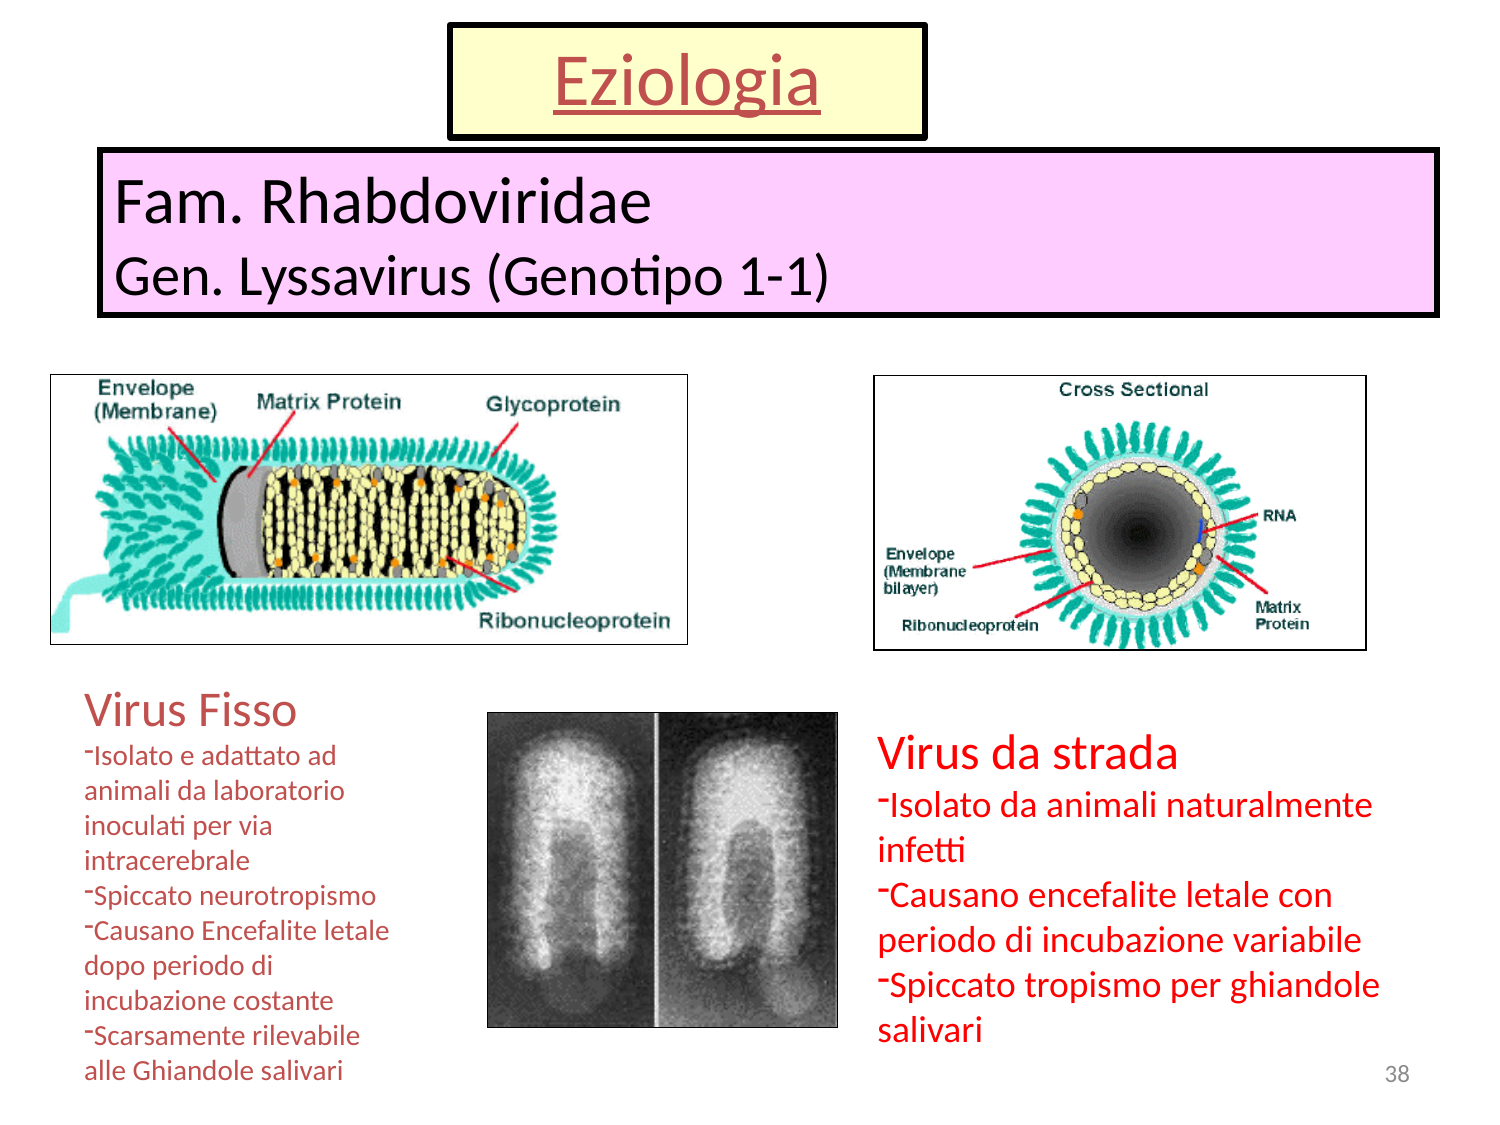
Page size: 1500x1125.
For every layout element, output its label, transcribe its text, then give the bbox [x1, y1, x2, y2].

text_box Fam. Rhabdoviridae Gen. Lyssavirus (Genotipo 1-1) [99, 149, 1438, 315]
picture [49, 374, 688, 645]
picture [487, 712, 838, 1028]
text_box Virus da strada Isolato da animali naturalmente infetti Causano encefalite letale con periodo di incubazione variabile Spiccato tropismo per ghiandole salivari [862, 712, 1475, 1058]
picture [874, 376, 1366, 650]
title Eziologia [450, 24, 925, 138]
text_box Virus Fisso Isolato e adattato ad animali da laboratorio inoculati per via intracerebrale Spiccato neurotropismo Causano Encefalite letale dopo periodo di incubazione costante Scarsamente rilevabile alle Ghiandole salivari [0, 654, 475, 1125]
slide_number 38 [1074, 1058, 1425, 1103]
